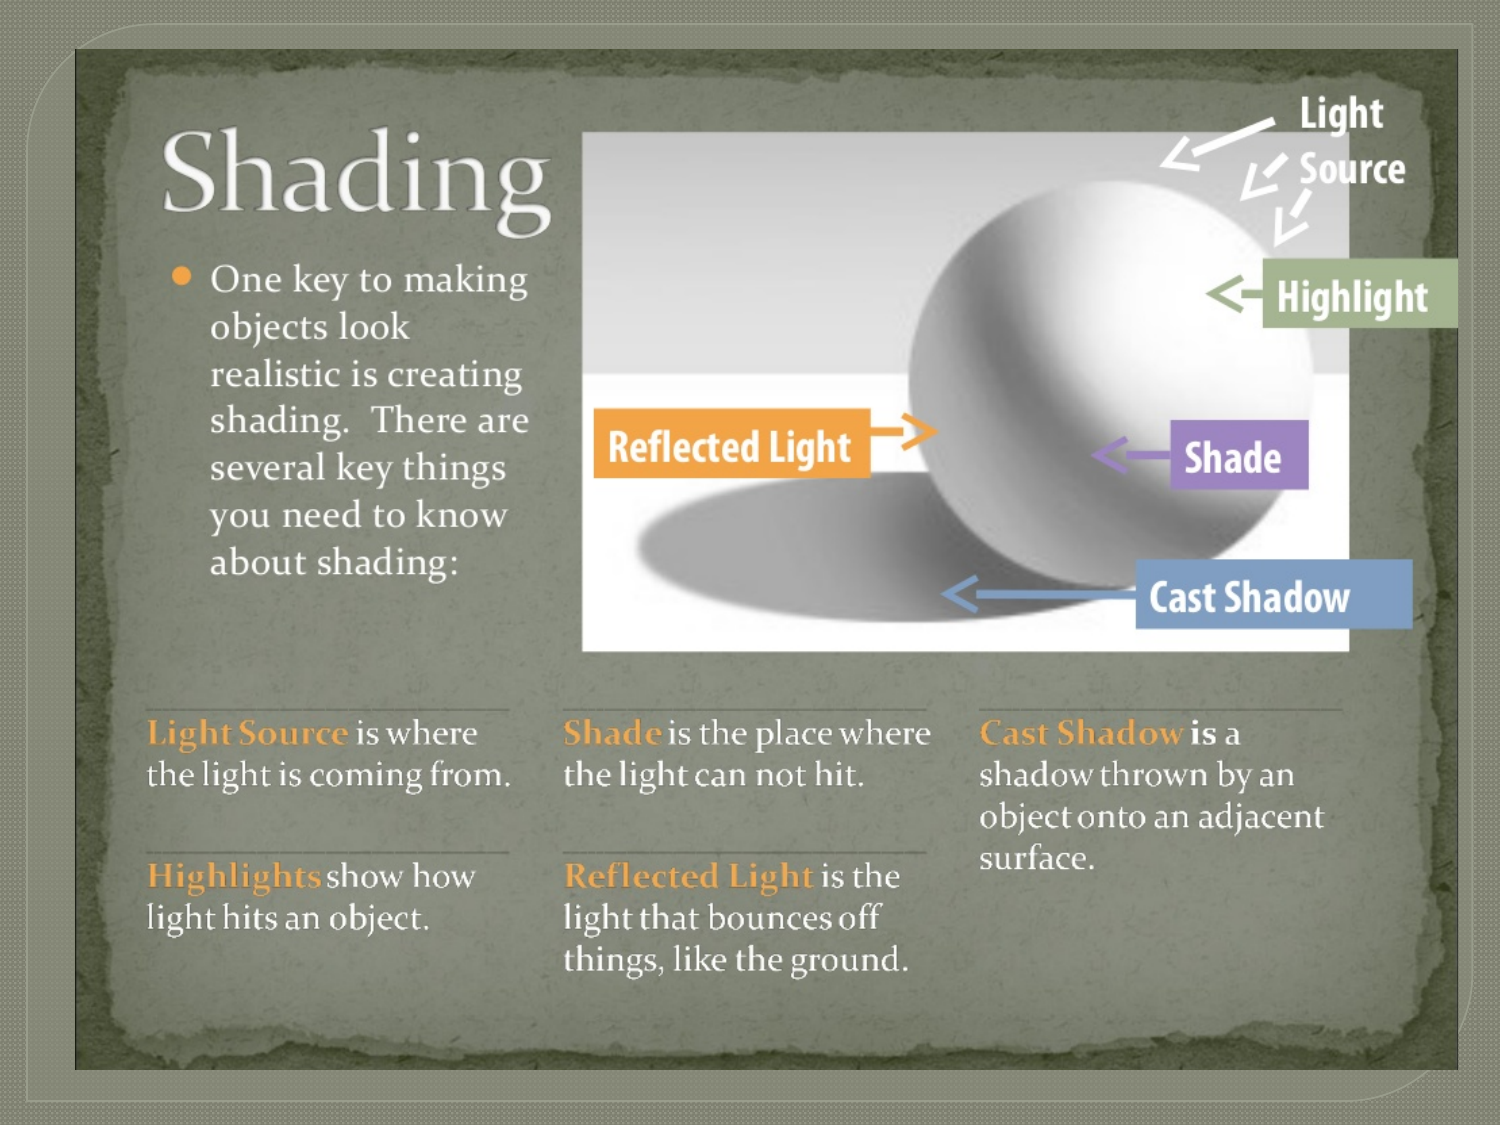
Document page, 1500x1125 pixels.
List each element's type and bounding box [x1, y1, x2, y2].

list [74, 48, 1459, 1070]
